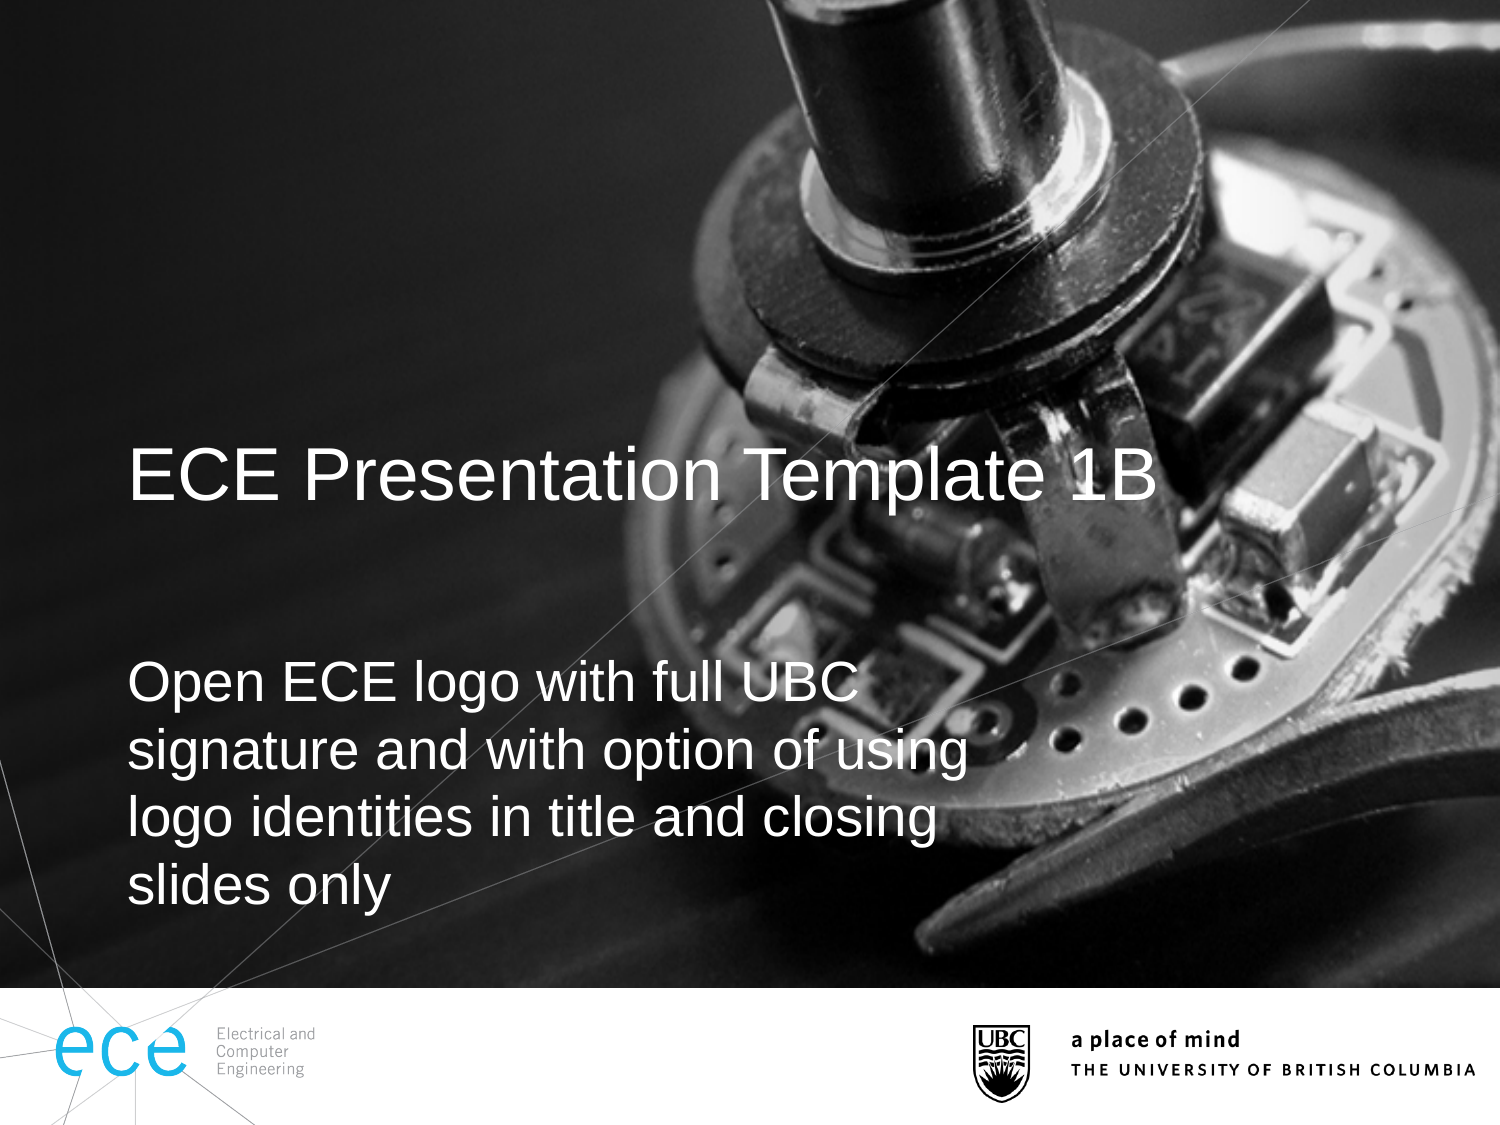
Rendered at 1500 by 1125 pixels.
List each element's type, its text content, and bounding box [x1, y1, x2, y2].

subtitle Open ECE logo with full UBC signature and with option of using logo identities in title and closing slides only [112, 637, 1025, 925]
title ECE Presentation Template 1B [112, 349, 1388, 591]
picture [0, 0, 1500, 1125]
